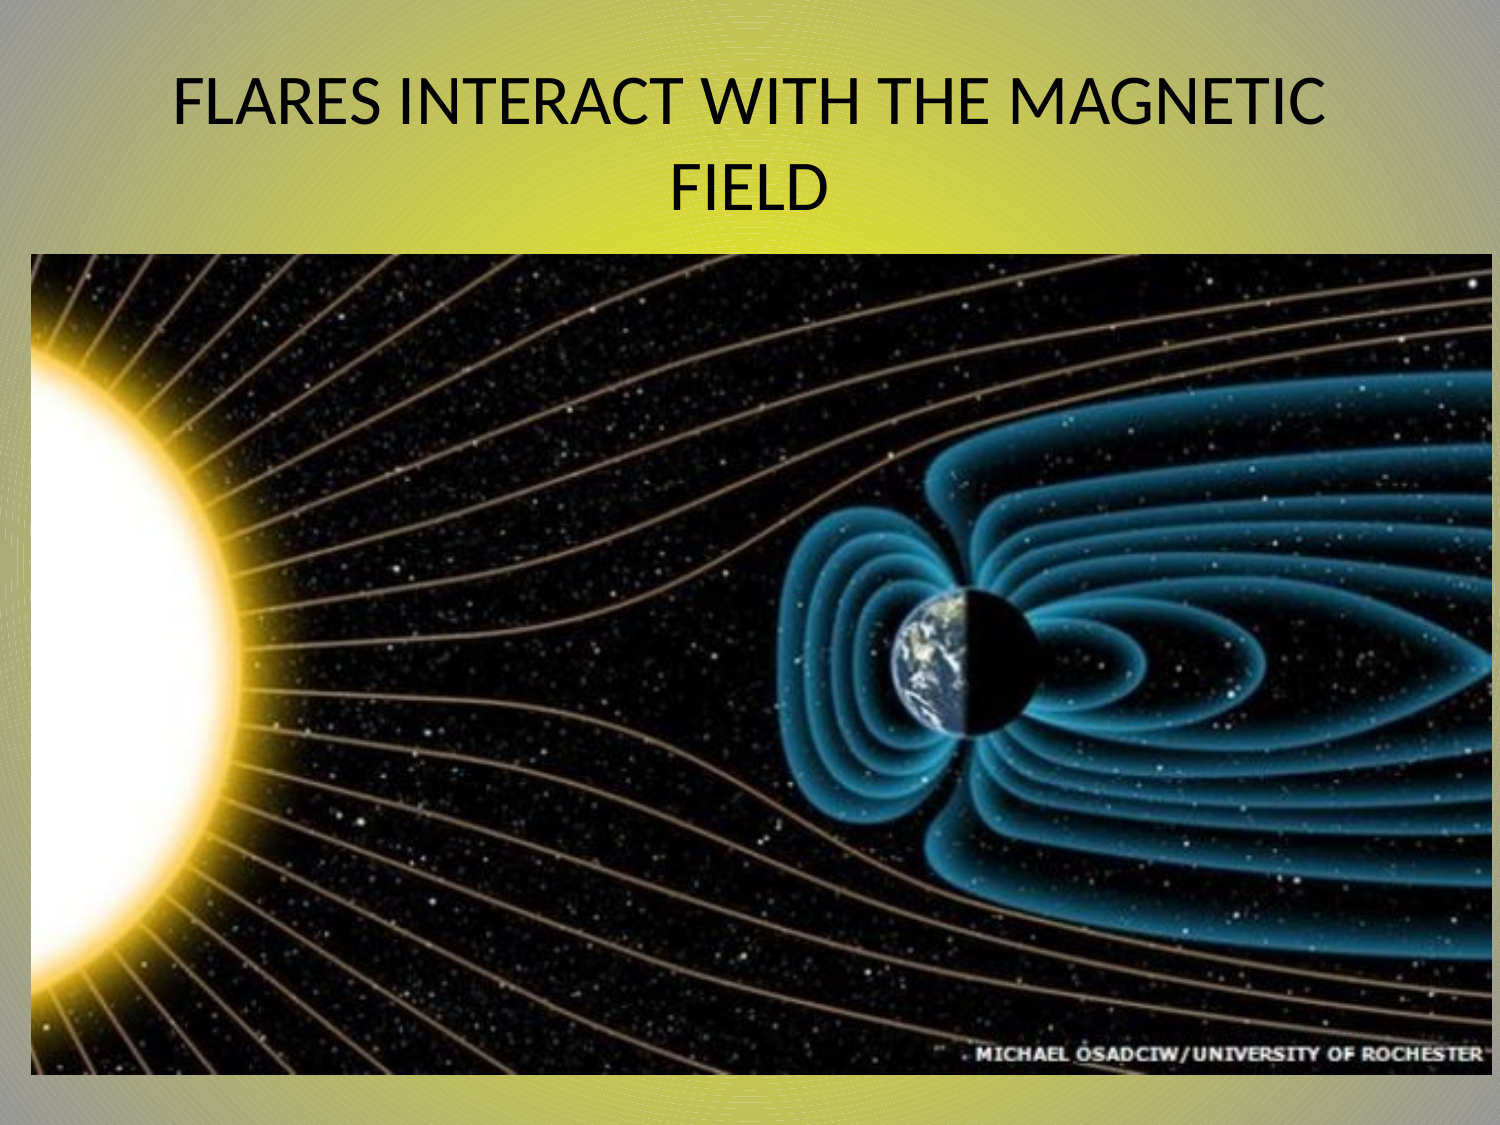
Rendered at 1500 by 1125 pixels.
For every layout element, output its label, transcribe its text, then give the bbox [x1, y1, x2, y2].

title FLARES INTERACT WITH THE MAGNETIC FIELD [75, 45, 1425, 233]
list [31, 254, 1492, 1076]
